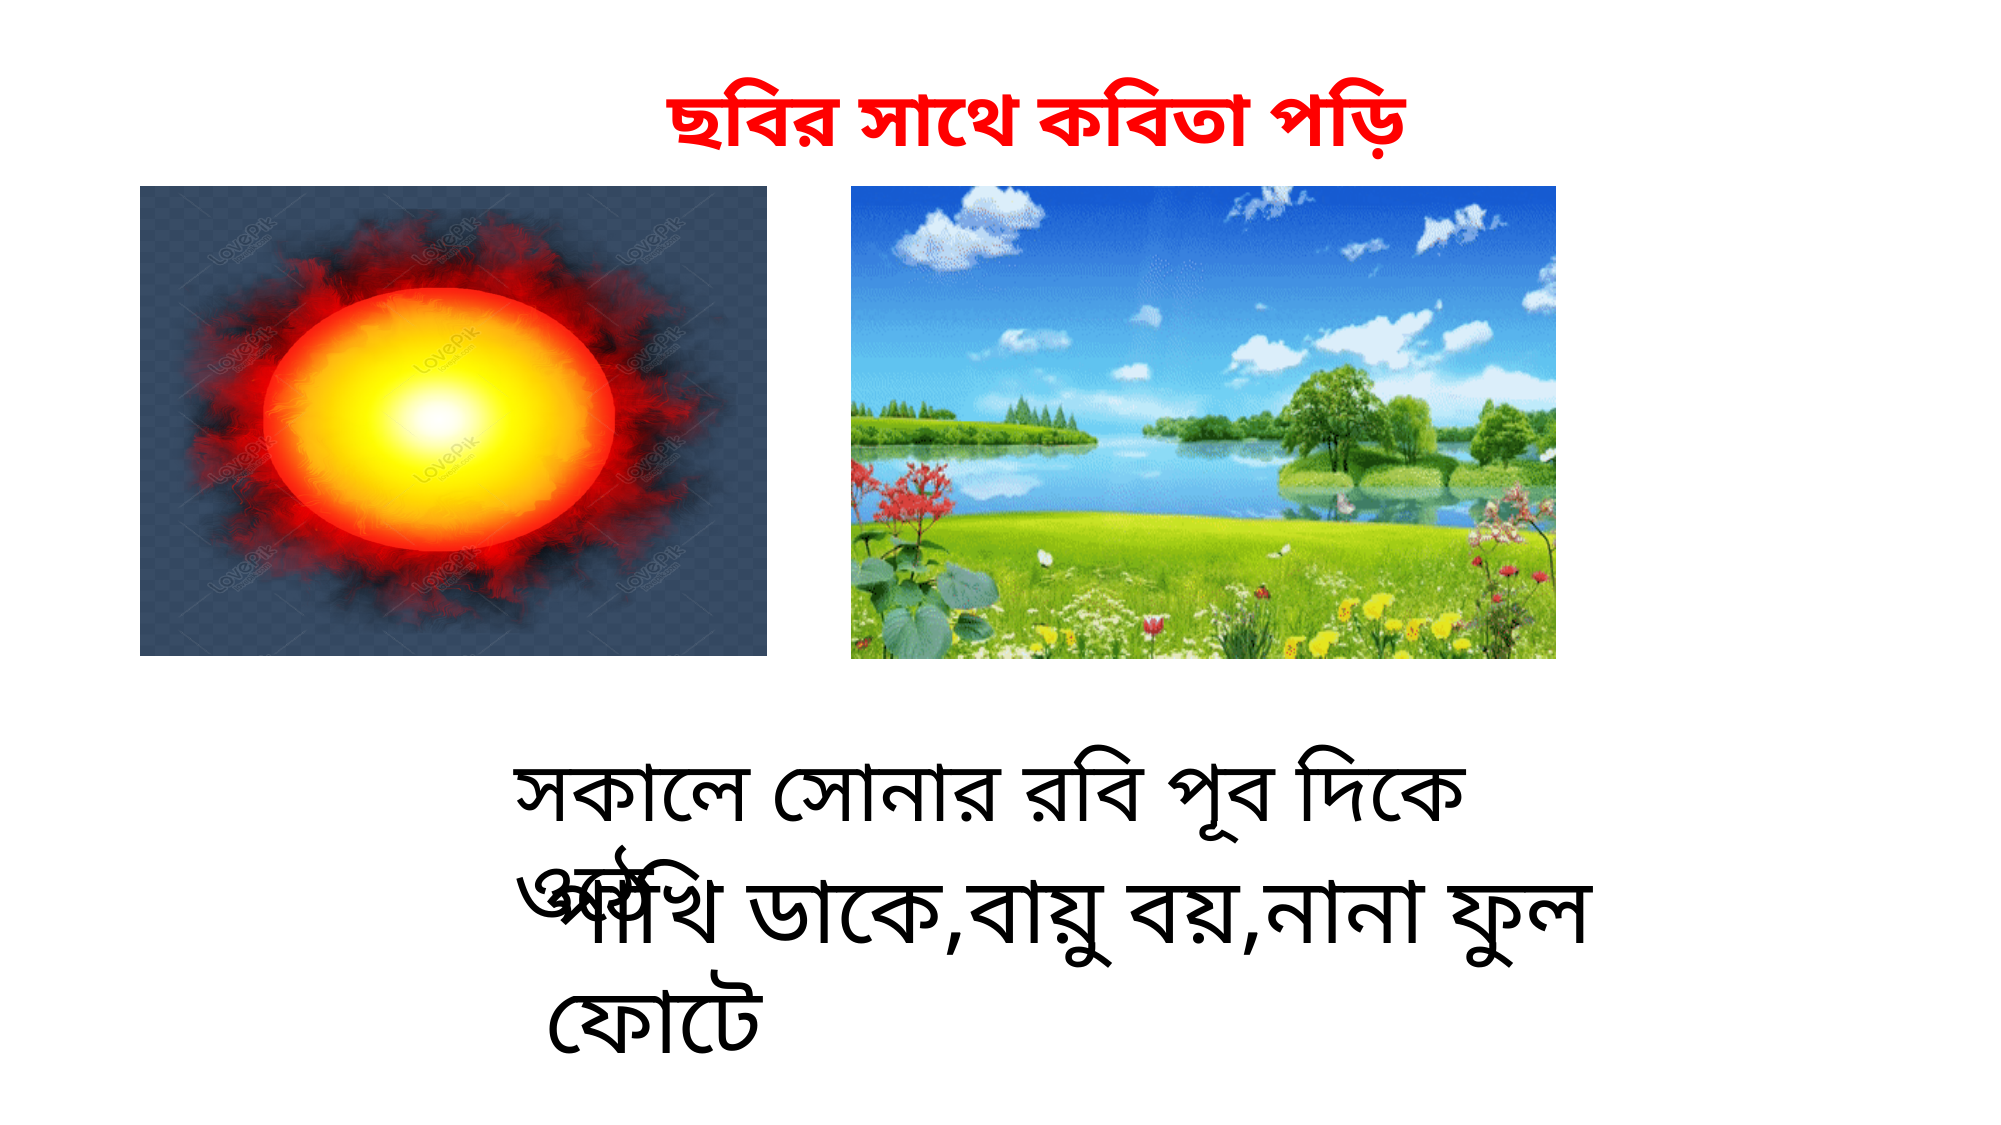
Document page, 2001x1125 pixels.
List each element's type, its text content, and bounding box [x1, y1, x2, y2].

text_box ছবির সাথে কবিতা পড়ি [652, 64, 1654, 170]
picture [140, 186, 767, 656]
picture [851, 186, 1556, 659]
text_box সকালে সোনার রবি পূব দিকে ওঠে [499, 730, 1501, 946]
text_box পাখি ডাকে,বায়ু বয়,নানা ফুল ফোটে [530, 844, 1812, 1079]
